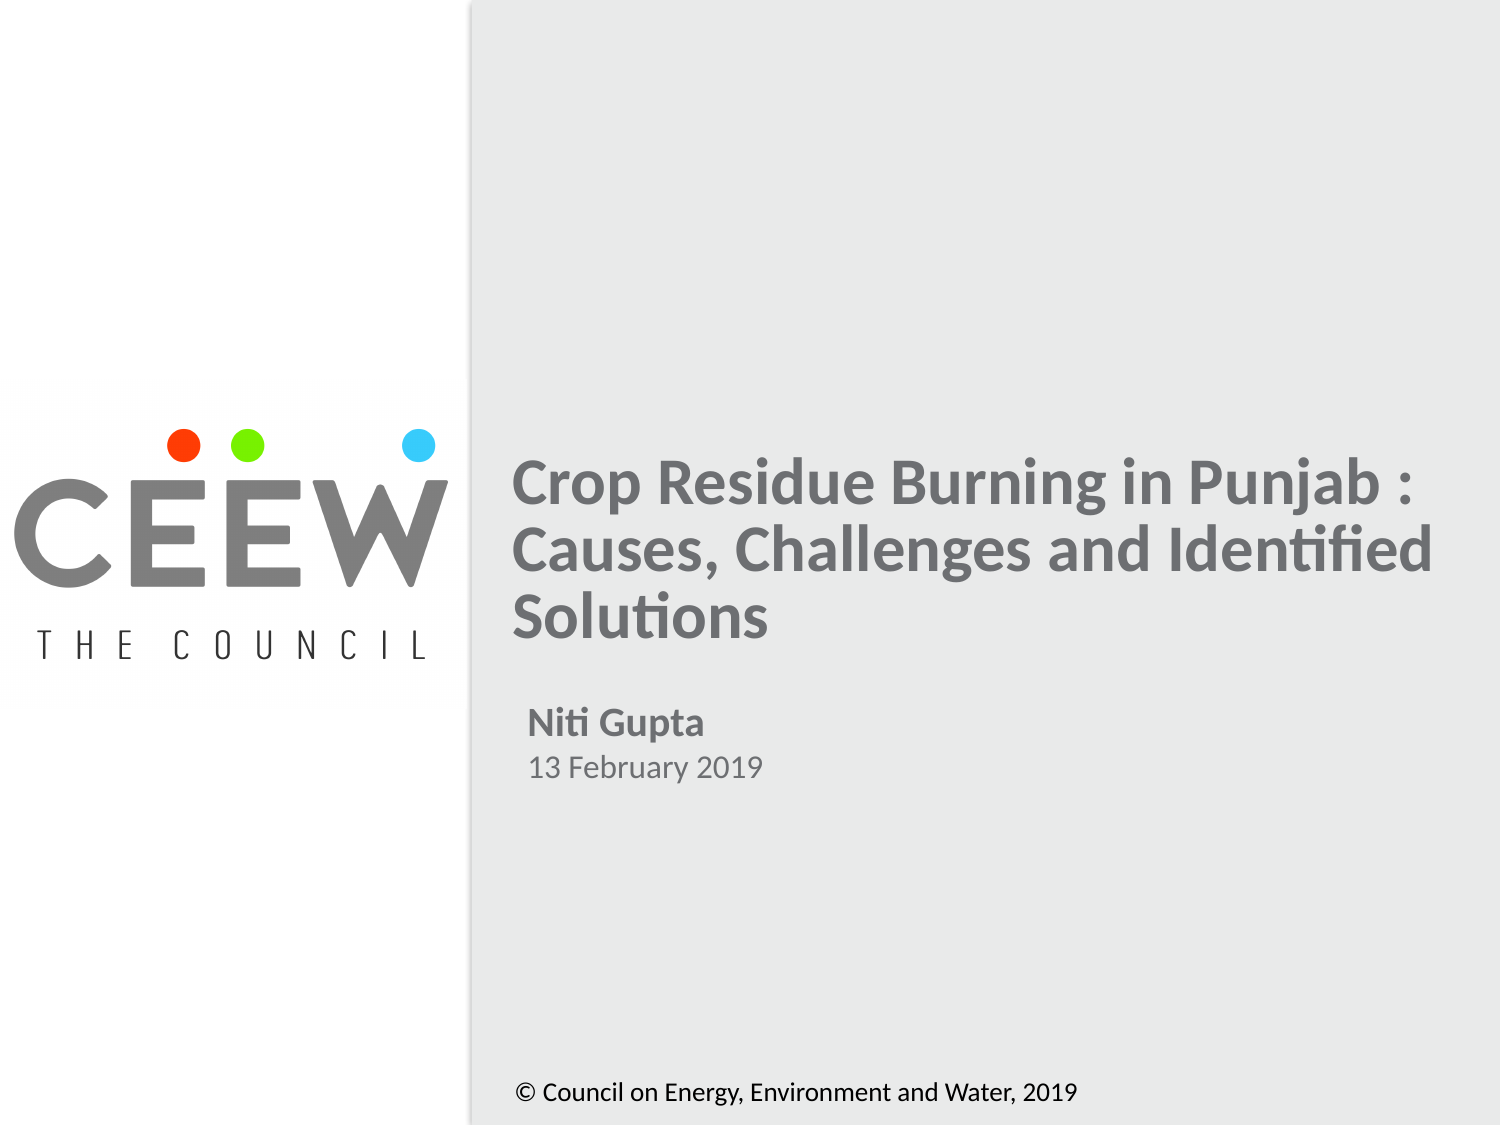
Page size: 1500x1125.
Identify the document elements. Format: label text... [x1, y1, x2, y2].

list © Council on Energy, Environment and Water, 2019 [499, 1073, 1461, 1125]
title Crop Residue Burning in Punjab : Causes, Challenges and Identified Solutions [512, 447, 1474, 664]
list Niti Gupta 13 February 2019 [512, 648, 1187, 1006]
picture [0, 379, 467, 709]
